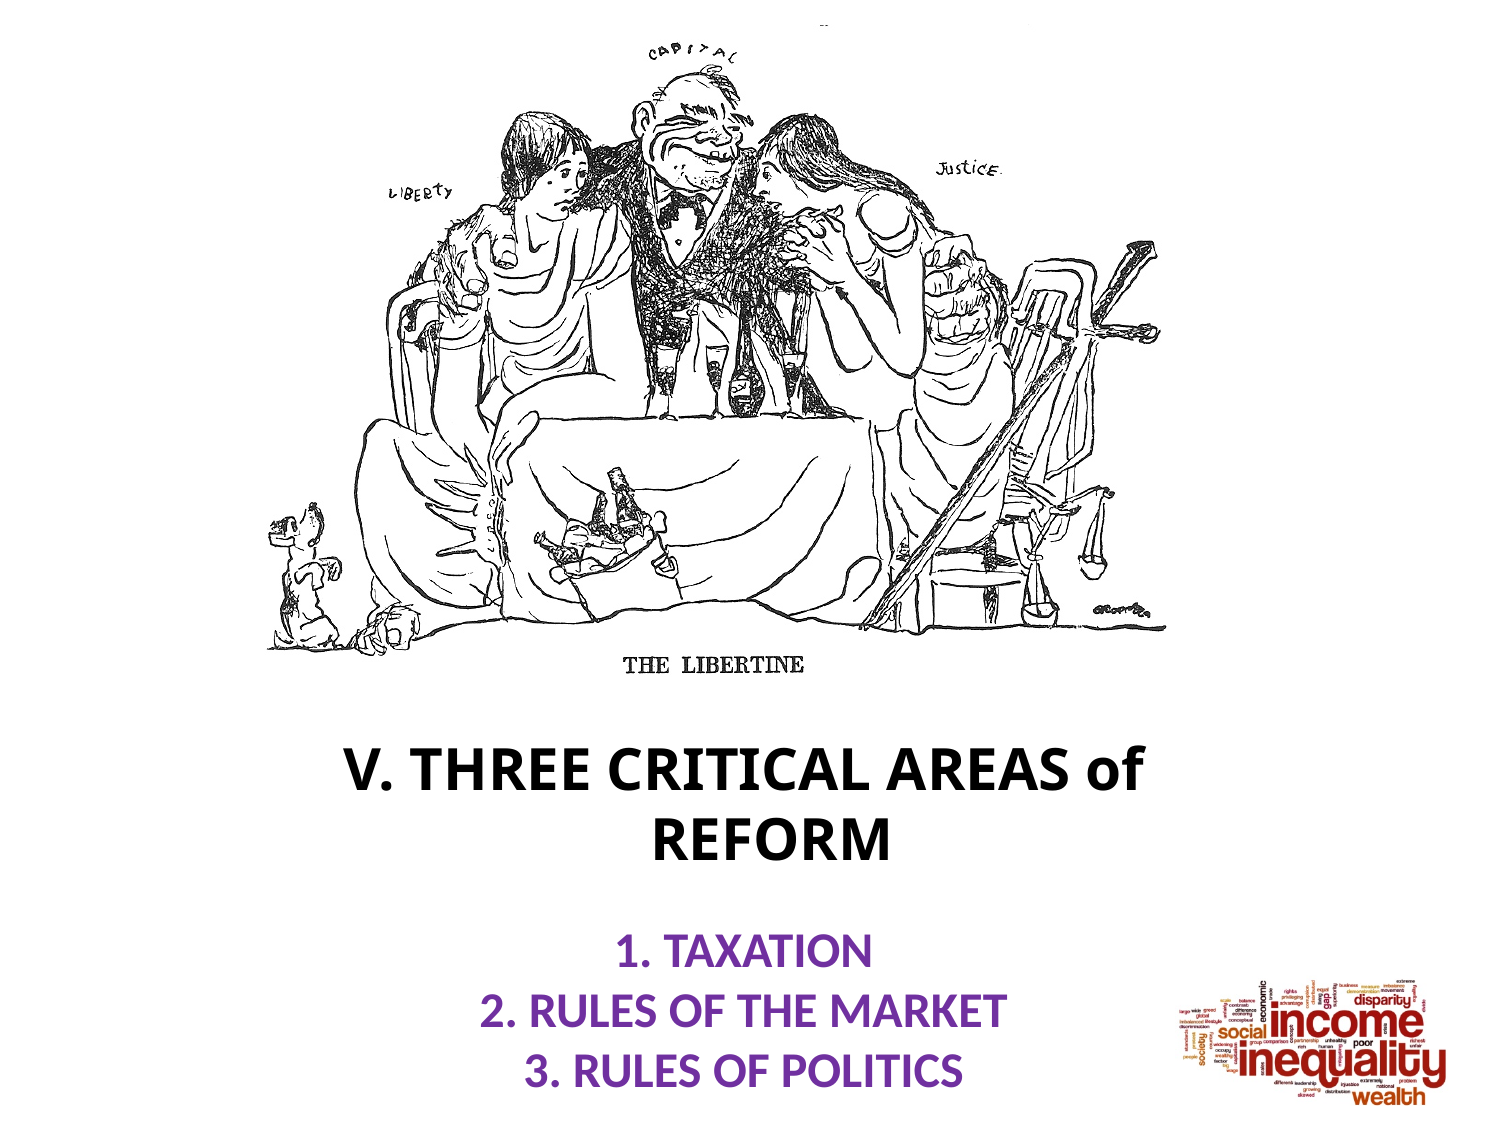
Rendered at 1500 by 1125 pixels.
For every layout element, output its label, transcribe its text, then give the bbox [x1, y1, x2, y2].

picture [1174, 974, 1451, 1107]
picture [249, 24, 1176, 713]
text_box V. THREE CRITICAL AREAS of REFORM 1. TAXATION 2. RULES OF THE MARKET 3. RULES OF POLITICS [224, 724, 1263, 1105]
